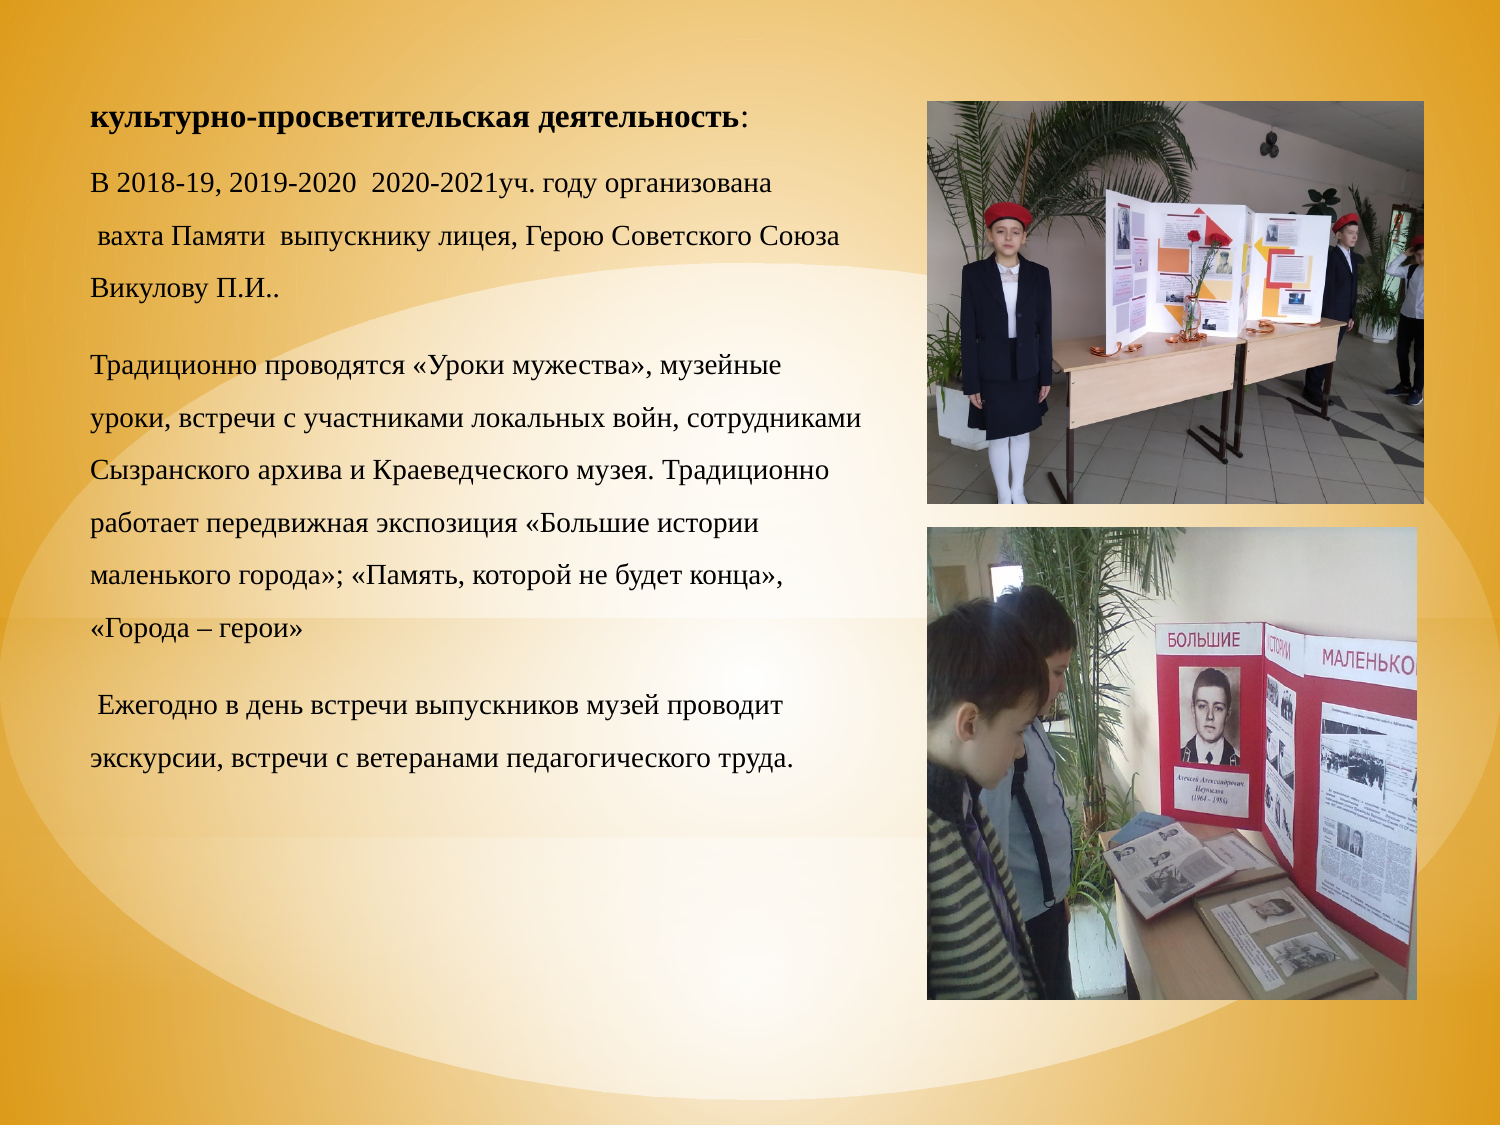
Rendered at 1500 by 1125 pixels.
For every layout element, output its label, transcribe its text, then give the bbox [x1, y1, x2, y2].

picture [926, 101, 1424, 504]
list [926, 526, 1417, 1000]
list культурно-просветительская деятельность: В 2018-19, 2019-2020 2020-2021уч. году организована вахта Памяти выпускнику лицея, Герою Советского Союза Викулову П.И.. Традиционно проводятся «Уроки мужества», музейные уроки, встречи с участниками локальных войн, сотрудниками Сызранского архива и Краеведческого музея. Традиционно работает передвижная экспозиция «Большие истории маленького города»; «Память, которой не будет конца», «Города – герои» Ежегодно в день встречи выпускников музей проводит экскурсии, встречи с ветеранами педагогического труда. [75, 66, 880, 1071]
